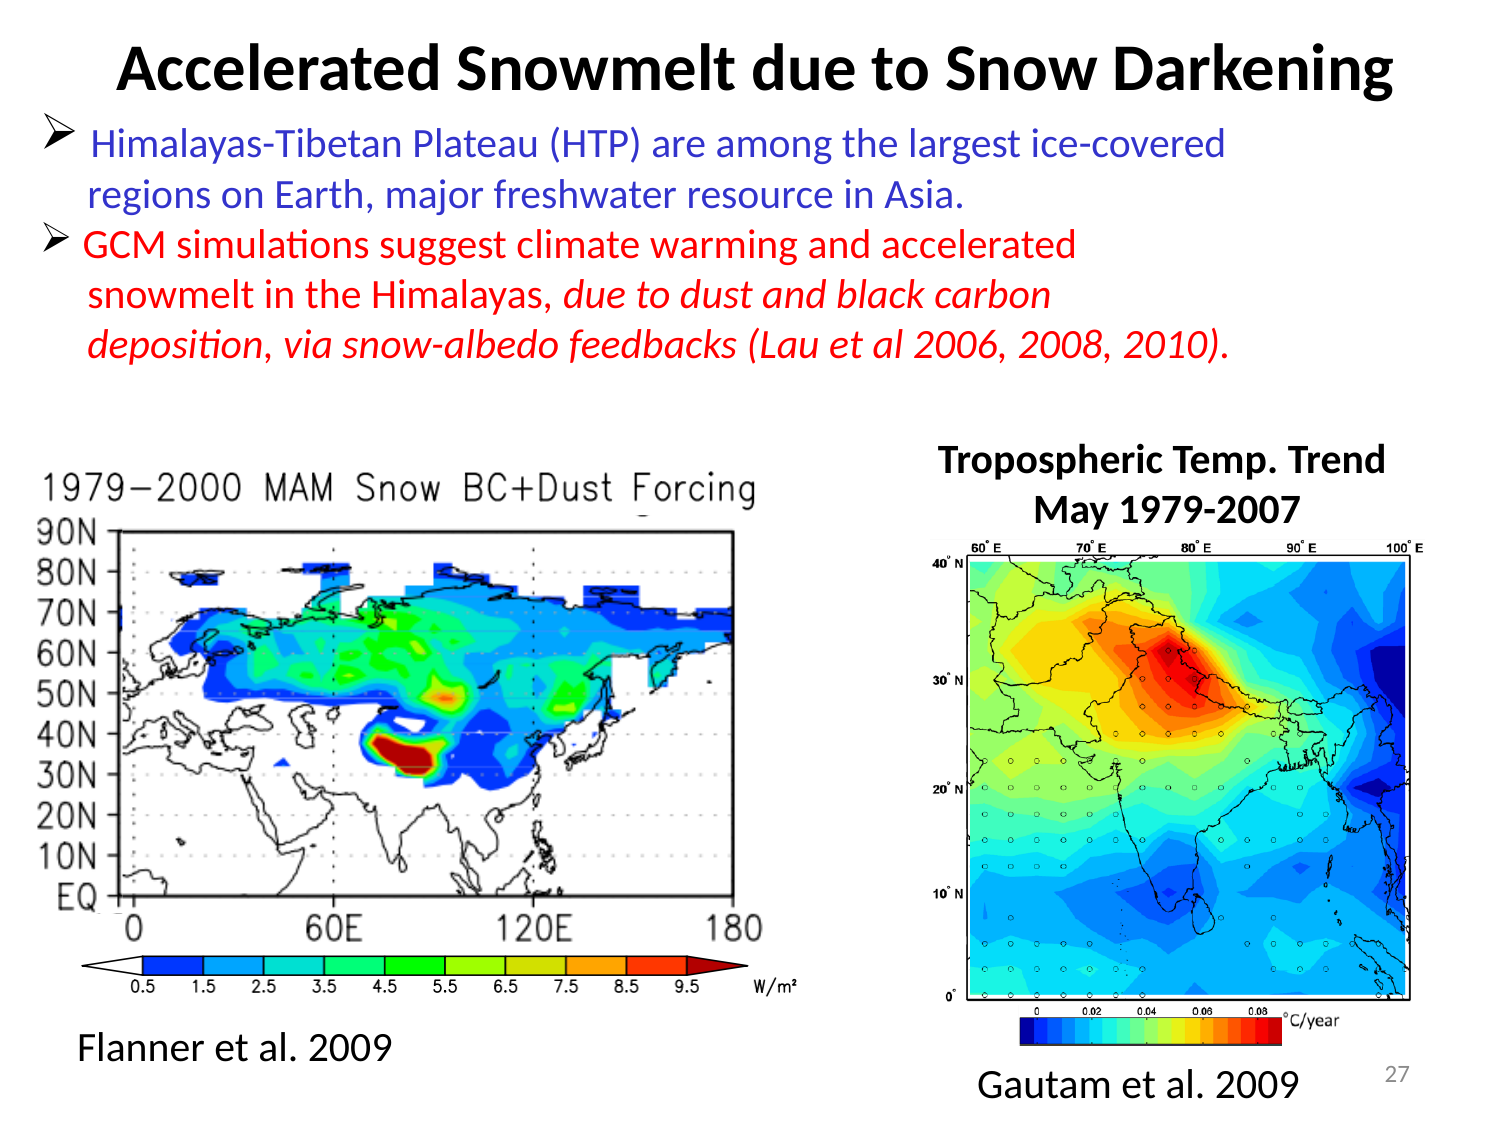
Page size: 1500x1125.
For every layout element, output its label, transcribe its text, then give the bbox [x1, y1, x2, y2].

text_box Accelerated Snowmelt due to Snow Darkening [87, 16, 1425, 112]
text_box Himalayas-Tibetan Plateau (HTP) are among the largest ice-covered regions on Earth, major freshwater resource in Asia. GCM simulations suggest climate warming and accelerated snowmelt in the Himalayas, due to dust and black carbon deposition, via snow-albedo feedbacks (Lau et al 2006, 2008, 2010). [24, 99, 1475, 375]
text_box Tropospheric Temp. Trend May 1979-2007 [774, 424, 1500, 540]
slide_number 27 [1074, 1056, 1425, 1103]
picture [924, 536, 1426, 1050]
text_box Gautam et al. 2009 [962, 1057, 1425, 1115]
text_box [24, 449, 801, 1001]
text_box Flanner et al. 2009 [62, 1012, 525, 1078]
